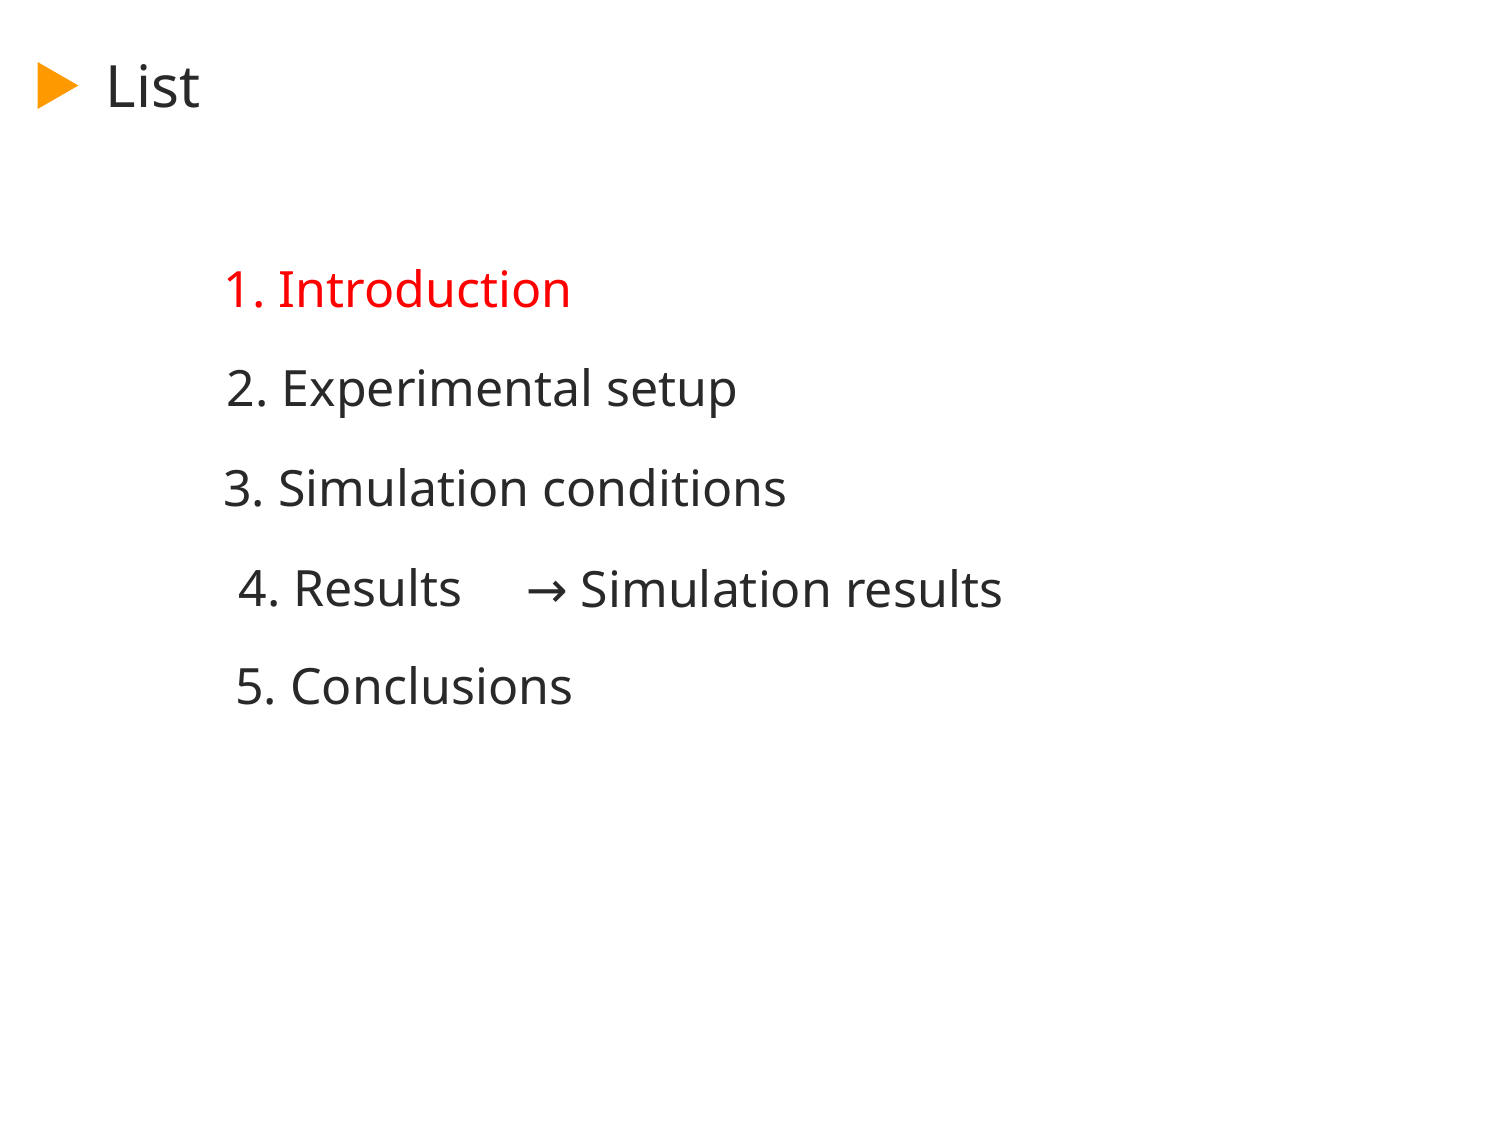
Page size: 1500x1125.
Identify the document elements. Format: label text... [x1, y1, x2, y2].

text_box 3. Simulation conditions [208, 449, 803, 524]
text_box 4. Results [223, 549, 478, 624]
text_box 2. Experimental setup [212, 349, 754, 424]
text_box → Simulation results [511, 549, 1019, 625]
text_box List [90, 41, 215, 127]
text_box 1. Introduction [209, 249, 588, 325]
text_box [37, 61, 79, 110]
text_box 5. Conclusions [220, 646, 589, 722]
